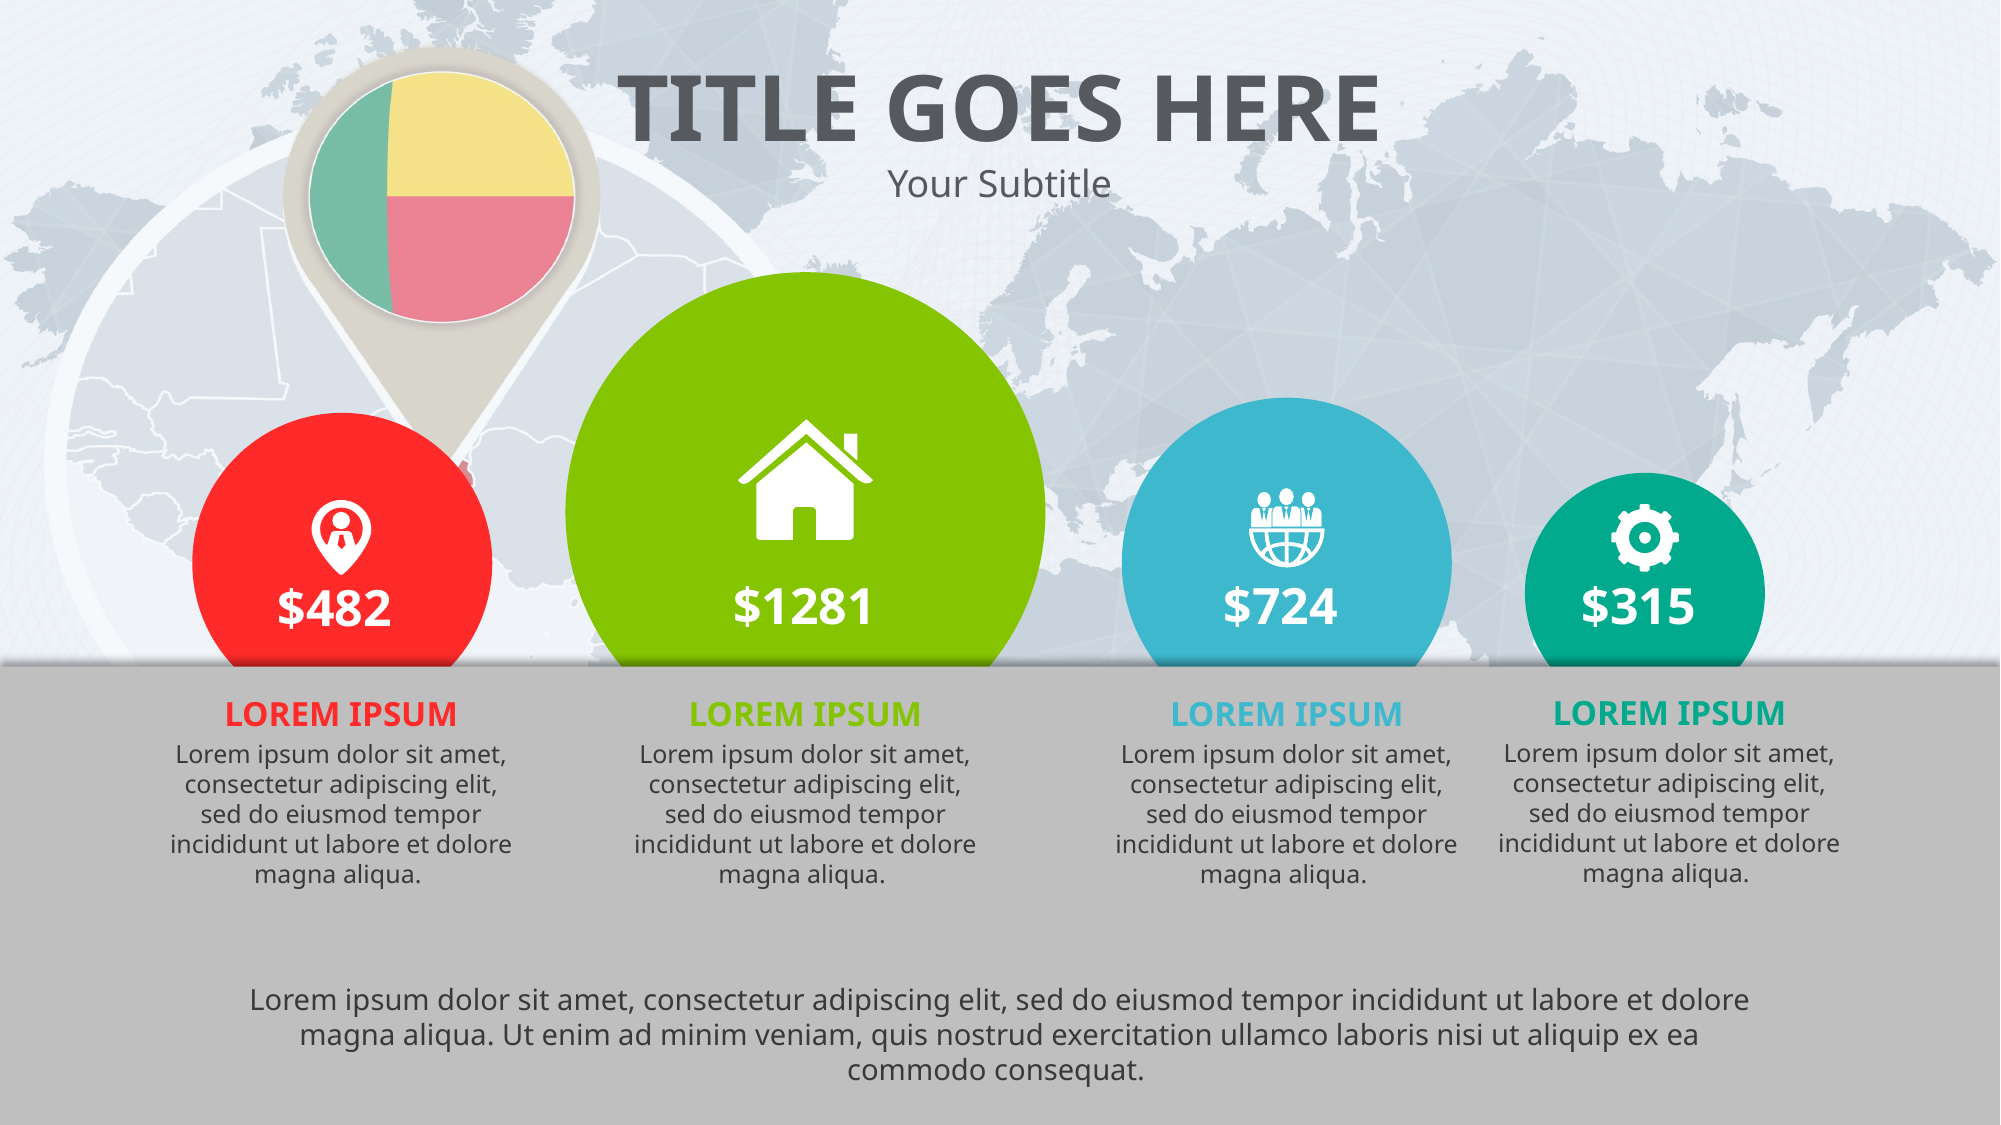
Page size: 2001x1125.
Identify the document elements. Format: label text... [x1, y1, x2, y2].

text_box $1281 [718, 567, 893, 642]
text_box [1523, 471, 1766, 655]
text_box Lorem ipsum dolor sit amet, consectetur adipiscing elit, sed do eiusmod tempor incididunt ut labore et dolore magna aliqua. Ut enim ad minim veniam, quis nostrud exercitation ullamco laboris nisi ut aliquip ex ea commodo consequat. [229, 974, 1771, 1094]
text_box $482 [263, 569, 420, 645]
text_box LOREM IPSUM Lorem ipsum dolor sit amet, consectetur adipiscing elit, sed do eiusmod tempor incididunt ut labore et dolore magna aliqua. [1481, 685, 1857, 895]
text_box LOREM IPSUM Lorem ipsum dolor sit amet, consectetur adipiscing elit, sed do eiusmod tempor incididunt ut labore et dolore magna aliqua. [1099, 686, 1475, 896]
text_box [0, 666, 2000, 1125]
text_box [191, 411, 494, 655]
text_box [1249, 488, 1325, 568]
text_box LOREM IPSUM Lorem ipsum dolor sit amet, consectetur adipiscing elit, sed do eiusmod tempor incididunt ut labore et dolore magna aliqua. [153, 686, 529, 896]
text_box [311, 499, 372, 575]
text_box [1120, 396, 1453, 655]
text_box LOREM IPSUM Lorem ipsum dolor sit amet, consectetur adipiscing elit, sed do eiusmod tempor incididunt ut labore et dolore magna aliqua. [617, 686, 993, 896]
text_box [756, 442, 854, 540]
text_box $315 [1566, 567, 1723, 642]
text_box TITLE GOES HERE Your Subtitle [548, 42, 1452, 212]
text_box [1611, 504, 1679, 567]
text_box LOREM IPSUM [0, 0, 2000, 655]
text_box [737, 419, 873, 484]
text_box $724 [1208, 567, 1365, 642]
text_box [564, 271, 1047, 655]
